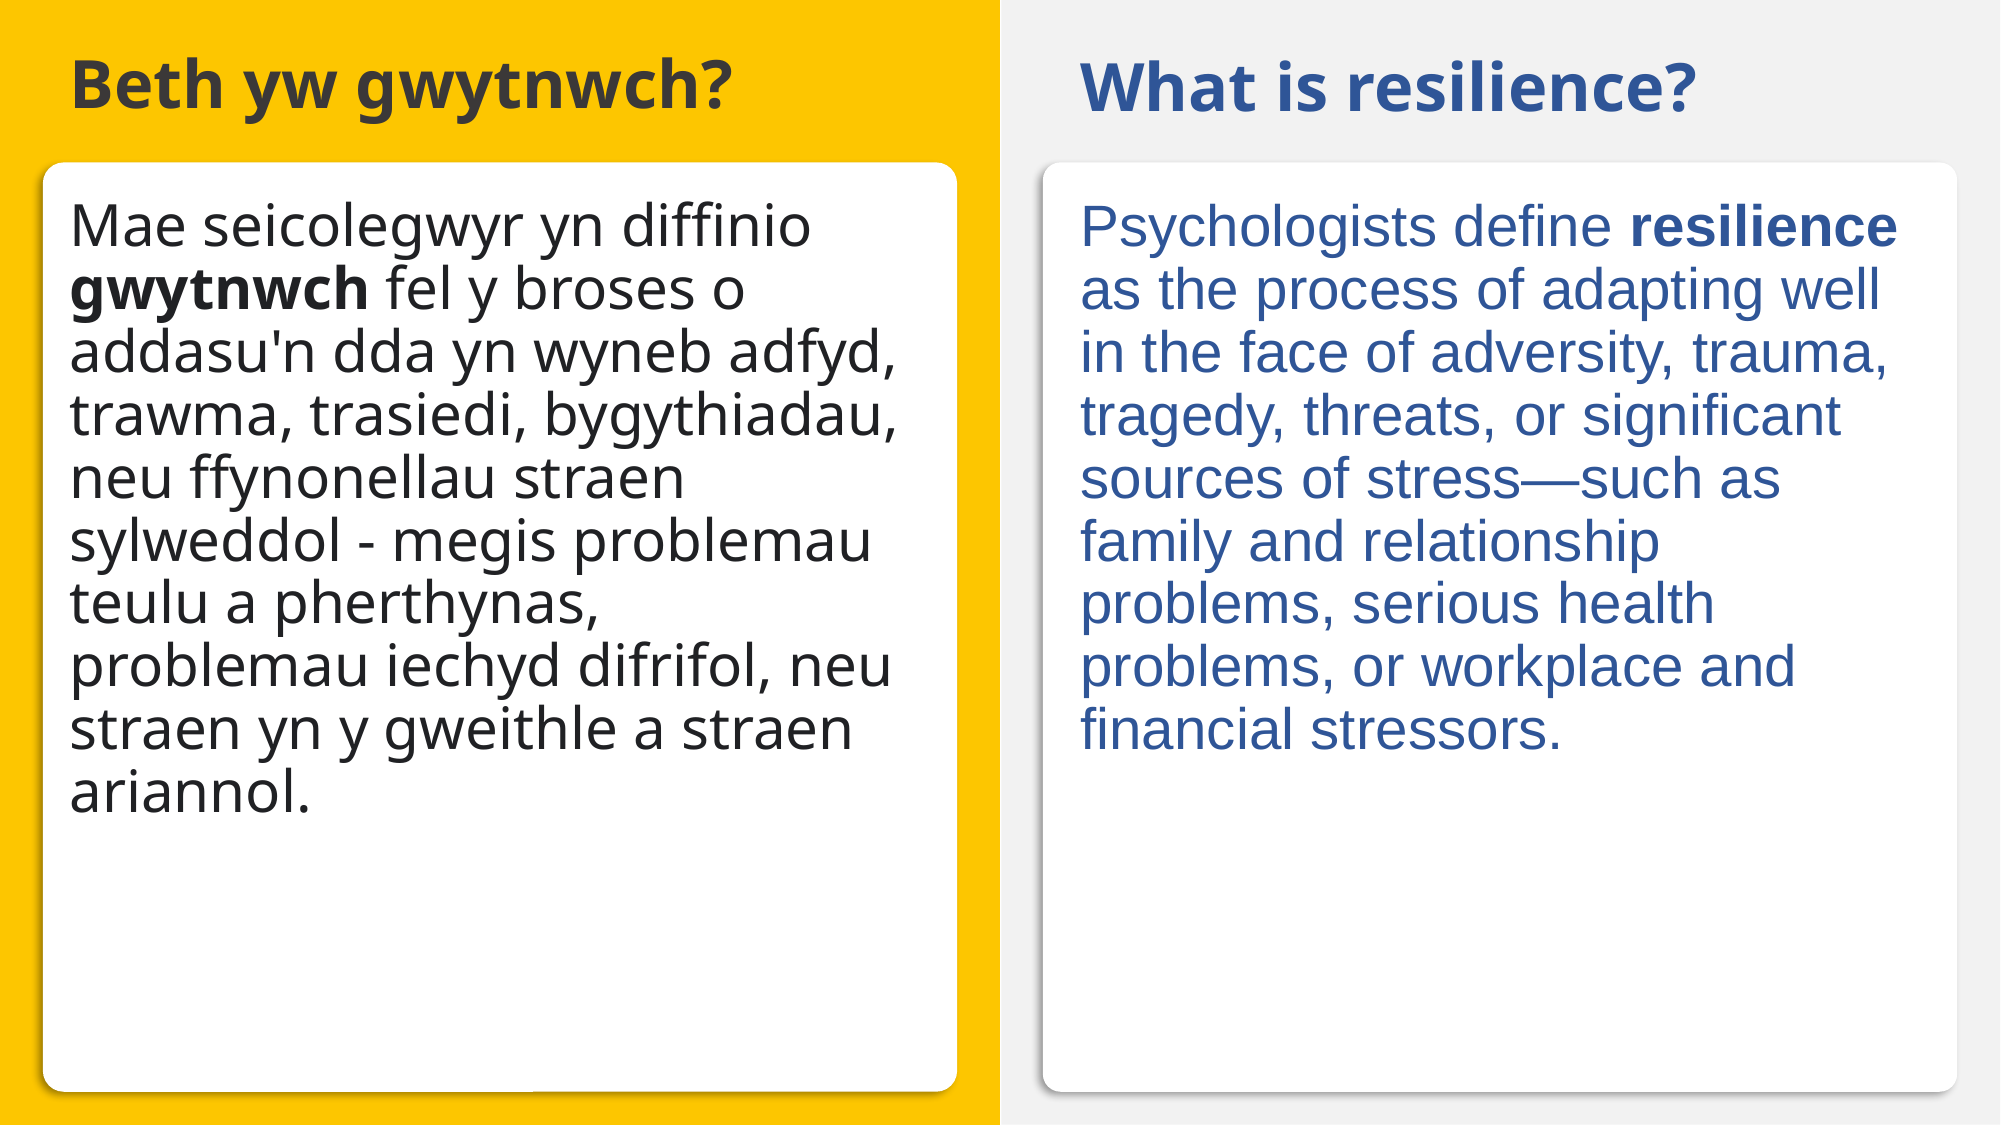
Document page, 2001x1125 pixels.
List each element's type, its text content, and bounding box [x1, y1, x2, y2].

list What is resilience? [1065, 46, 1943, 211]
list Psychologists define resilience as the process of adapting well in the face of adversity, trauma, tragedy, threats, or significant sources of stress—such as family and relationship problems, serious health problems, or workplace and financial stressors. [1065, 189, 1941, 1075]
list Mae seicolegwyr yn diffinio gwytnwch fel y broses o addasu'n dda yn wyneb adfyd, trawma, trasiedi, bygythiadau, neu ffynonellau straen sylweddol - megis problemau teulu a pherthynas, problemau iechyd difrifol, neu straen yn y gweithle a straen ariannol. [54, 189, 930, 1075]
title Beth yw gwytnwch? [54, 43, 947, 211]
